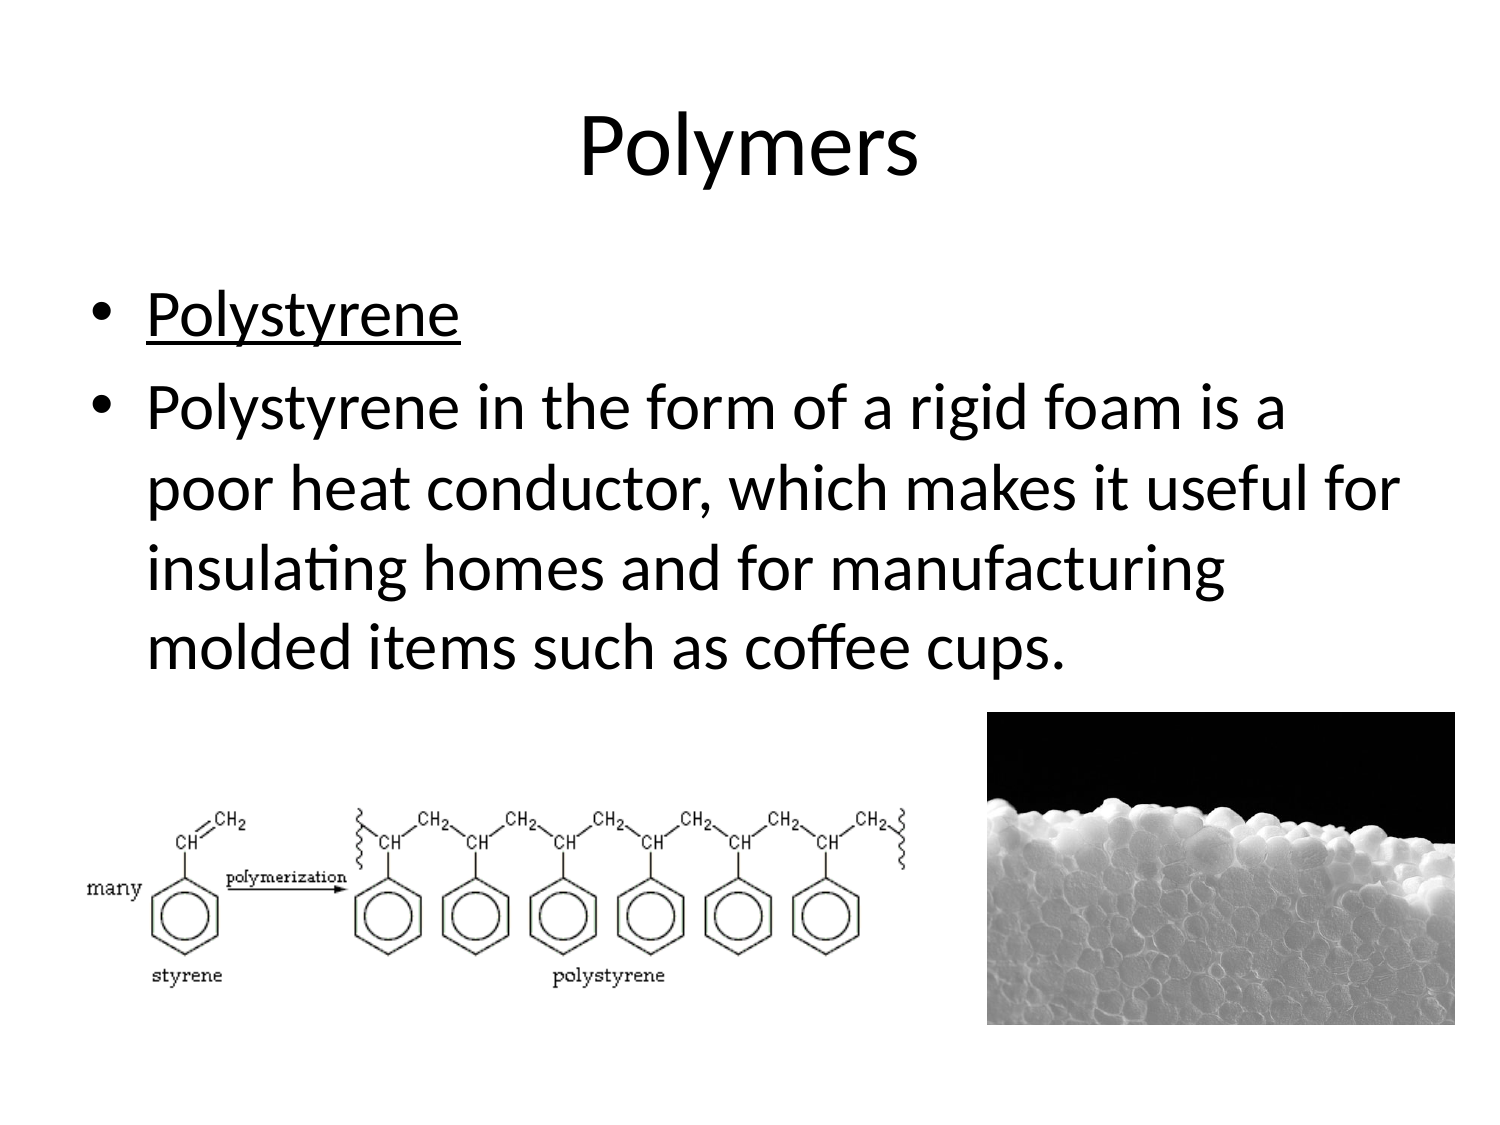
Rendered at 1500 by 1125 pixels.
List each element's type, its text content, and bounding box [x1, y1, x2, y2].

title Polymers [75, 45, 1425, 233]
picture [74, 799, 916, 996]
list Polystyrene Polystyrene in the form of a rigid foam is a poor heat conductor, which makes it useful for insulating homes and for manufacturing molded items such as coffee cups. [75, 262, 1425, 1005]
picture [987, 712, 1455, 1026]
